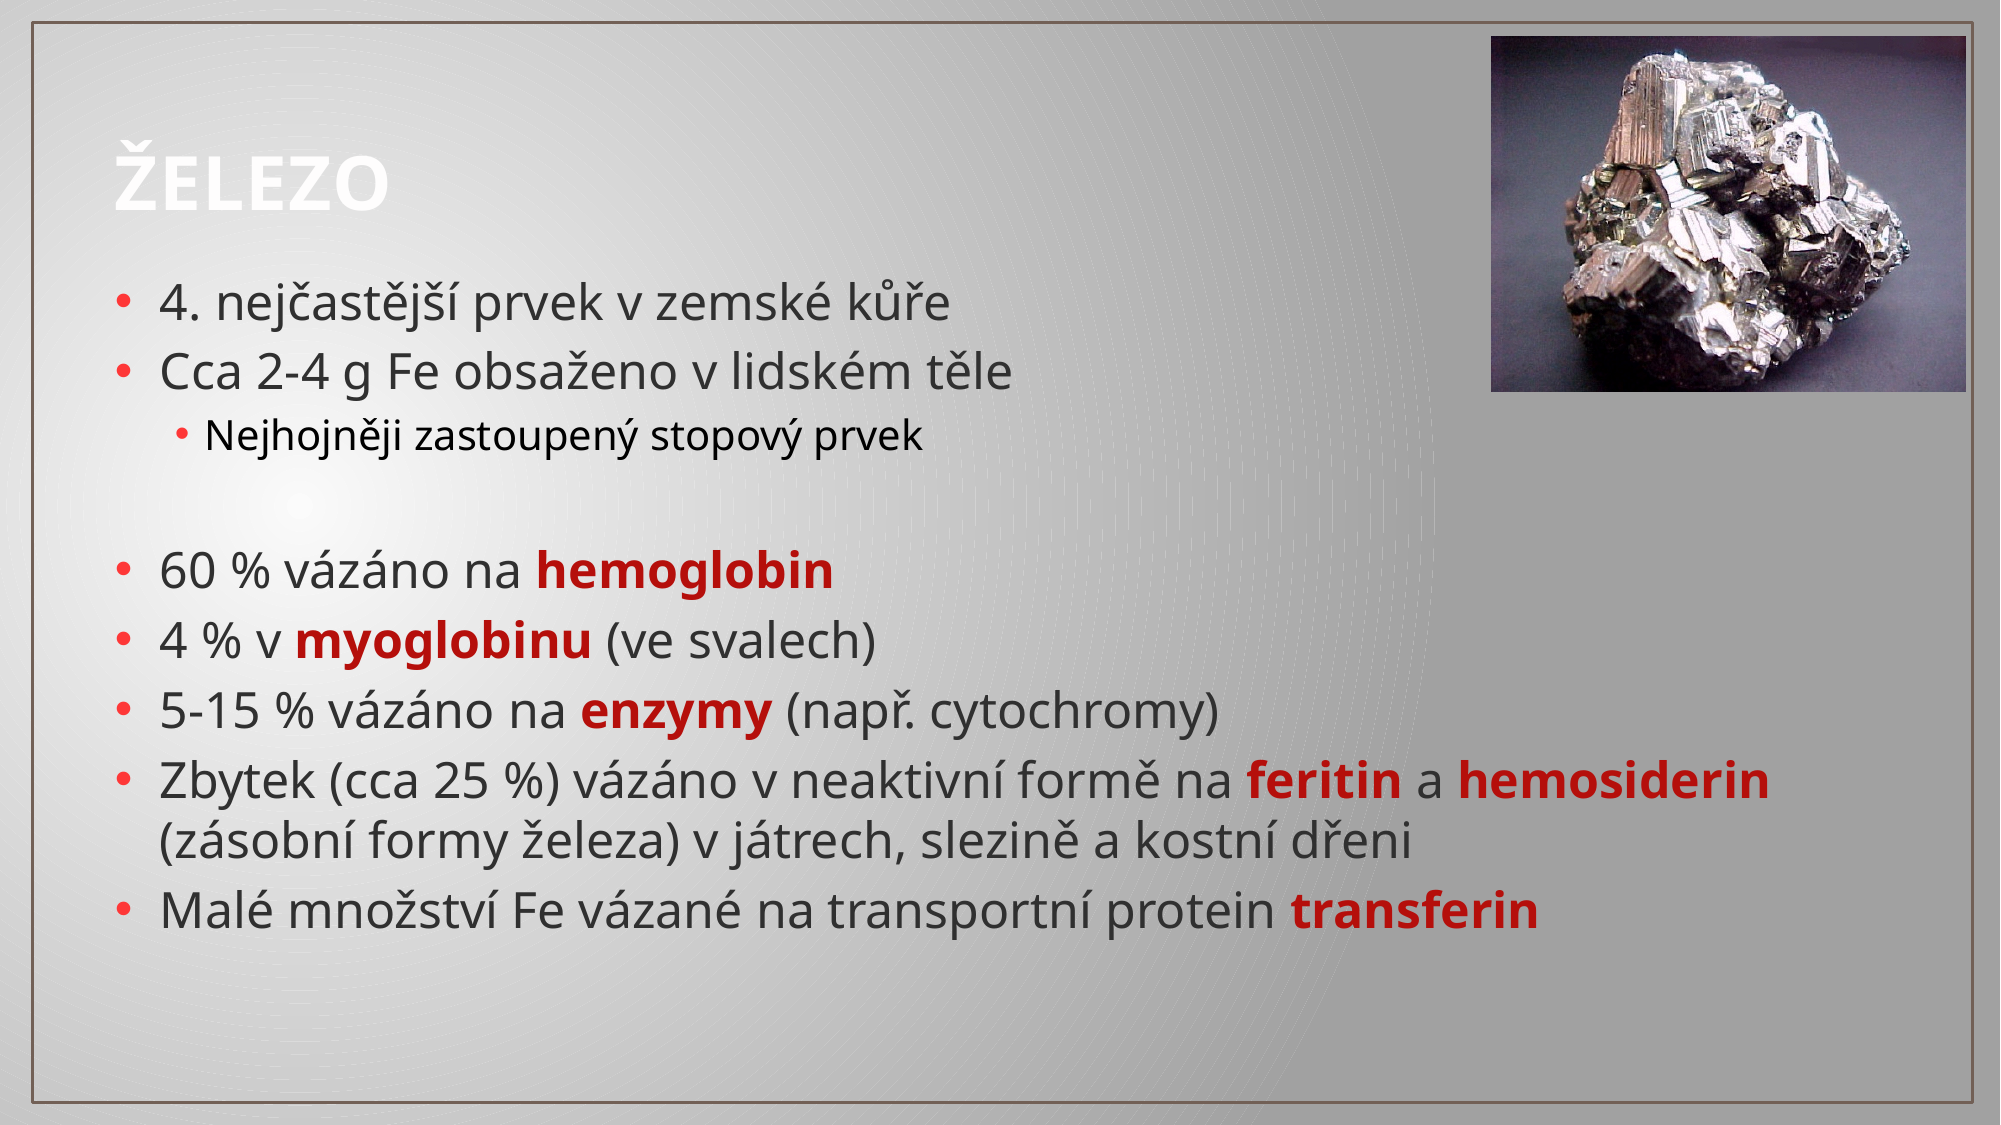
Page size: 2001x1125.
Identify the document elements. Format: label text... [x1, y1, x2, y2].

title ŽELEZO [99, 45, 1484, 233]
list 4. nejčastější prvek v zemské kůře Cca 2-4 g Fe obsaženo v lidském těle Nejhojněji zastoupený stopový prvek 60 % vázáno na hemoglobin 4 % v myoglobinu (ve svalech) 5-15 % vázáno na enzymy (např. cytochromy) Zbytek (cca 25 %) vázáno v neaktivní formě na feritin a hemosiderin (zásobní formy železa) v játrech, slezině a kostní dřeni Malé množství Fe vázané na transportní protein transferin [99, 262, 1900, 1005]
picture [1491, 36, 1966, 392]
